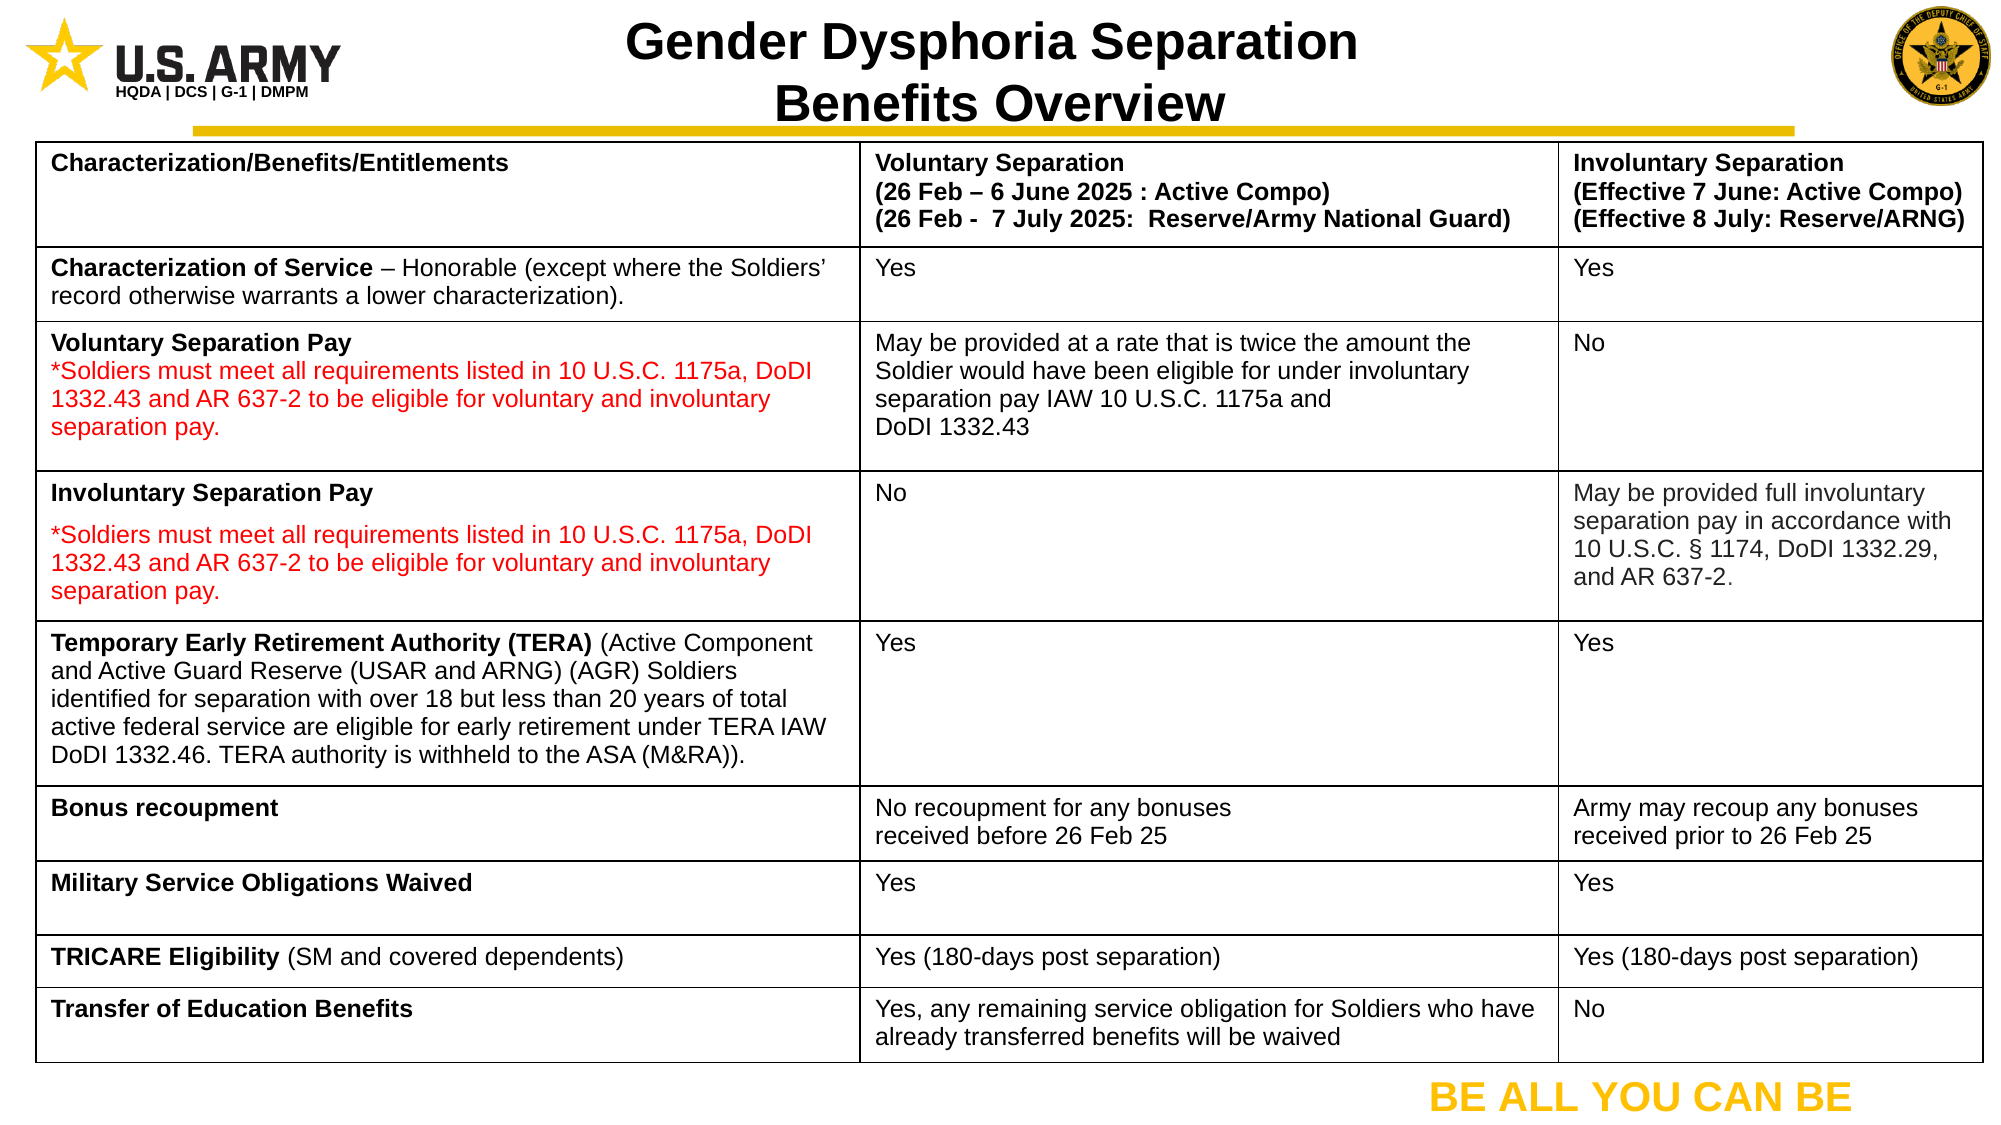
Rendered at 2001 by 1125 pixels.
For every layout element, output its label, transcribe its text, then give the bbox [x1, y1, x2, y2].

table_cell Yes [861, 248, 1558, 321]
table_cell Characterization of Service – Honorable (except where the Soldiers’ record otherwise warrants a lower characterization). [37, 248, 859, 321]
table_cell Yes, any remaining service obligation for Soldiers who have already transferred benefits will be waived [861, 988, 1558, 1062]
table_cell Military Service Obligations Waived [37, 862, 859, 934]
table_cell May be provided full involuntary separation pay in accordance with 10 U.S.C. § 1174, DoDI 1332.29, and AR 637-2. [1559, 472, 1982, 620]
table_cell No recoupment for any bonuses received before 26 Feb 25 [861, 787, 1558, 860]
table_cell No [861, 472, 1558, 620]
table_cell May be provided at a rate that is twice the amount the Soldier would have been eligible for under involuntary separation pay IAW 10 U.S.C. 1175a and DoDI 1332.43 [861, 322, 1558, 470]
table_cell Army may recoup any bonuses received prior to 26 Feb 25 [1559, 787, 1982, 860]
table_cell No [1559, 322, 1982, 470]
table_cell Temporary Early Retirement Authority (TERA) (Active Component and Active Guard Reserve (USAR and ARNG) (AGR) Soldiers identified for separation with over 18 but less than 20 years of total active federal service are eligible for early retirement under TERA IAW DoDI 1332.46. TERA authority is withheld to the ASA (M&RA)). [37, 622, 859, 785]
table_cell Yes [861, 862, 1558, 934]
table_cell Yes [861, 622, 1558, 785]
table_cell TRICARE Eligibility (SM and covered dependents) [37, 936, 859, 987]
table_cell Yes (180-days post separation) [1559, 936, 1982, 987]
table_header Characterization/Benefits/Entitlements [37, 143, 859, 246]
table_cell Bonus recoupment [37, 787, 859, 860]
table_cell Voluntary Separation Pay *Soldiers must meet all requirements listed in 10 U.S.C. 1175a, DoDI 1332.43 and AR 637-2 to be eligible for voluntary and involuntary separation pay. [37, 322, 859, 470]
table_cell Transfer of Education Benefits [37, 988, 859, 1062]
table_cell No [1559, 988, 1982, 1062]
table_header Involuntary Separation (Effective 7 June: Active Compo) (Effective 8 July: Reserve/ARNG) [1559, 143, 1982, 246]
table_header Voluntary Separation (26 Feb – 6 June 2025 : Active Compo) (26 Feb - 7 July 2025: Reserve/Army National Guard) [861, 143, 1558, 246]
table_cell Yes [1559, 622, 1982, 785]
table_cell Yes [1559, 862, 1982, 934]
table_cell Yes (180-days post separation) [861, 936, 1558, 987]
table_cell Yes [1559, 248, 1982, 321]
text_box Gender Dysphoria Separation Benefits Overview [0, 0, 2000, 140]
table_cell Involuntary Separation Pay *Soldiers must meet all requirements listed in 10 U.S.C. 1175a, DoDI 1332.43 and AR 637-2 to be eligible for voluntary and involuntary separation pay. [37, 472, 859, 620]
